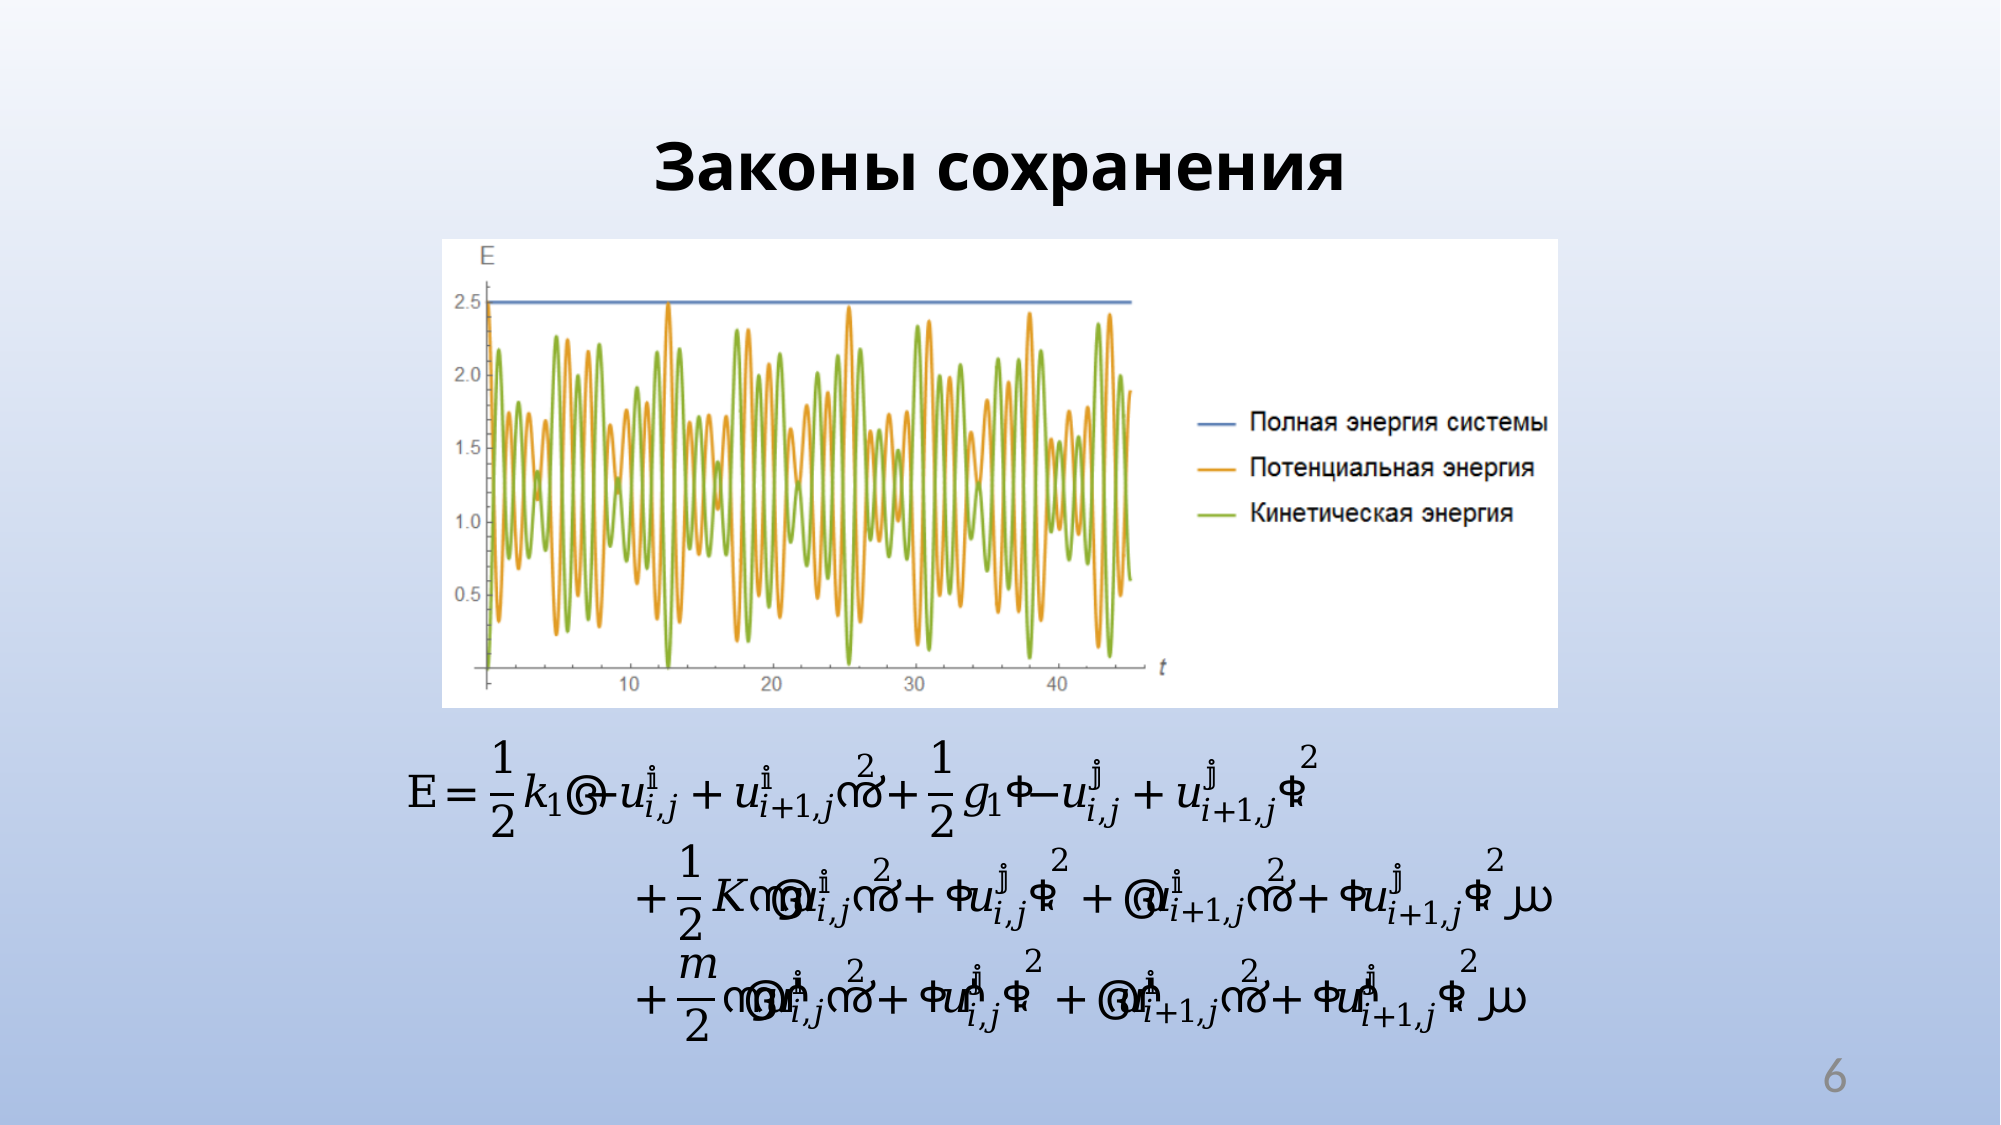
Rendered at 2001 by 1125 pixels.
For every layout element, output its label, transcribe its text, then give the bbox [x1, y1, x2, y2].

slide_number 6 [1412, 1042, 1863, 1103]
title Законы сохранения [137, 59, 1863, 278]
picture [204, 737, 1729, 1073]
picture [442, 239, 1558, 708]
